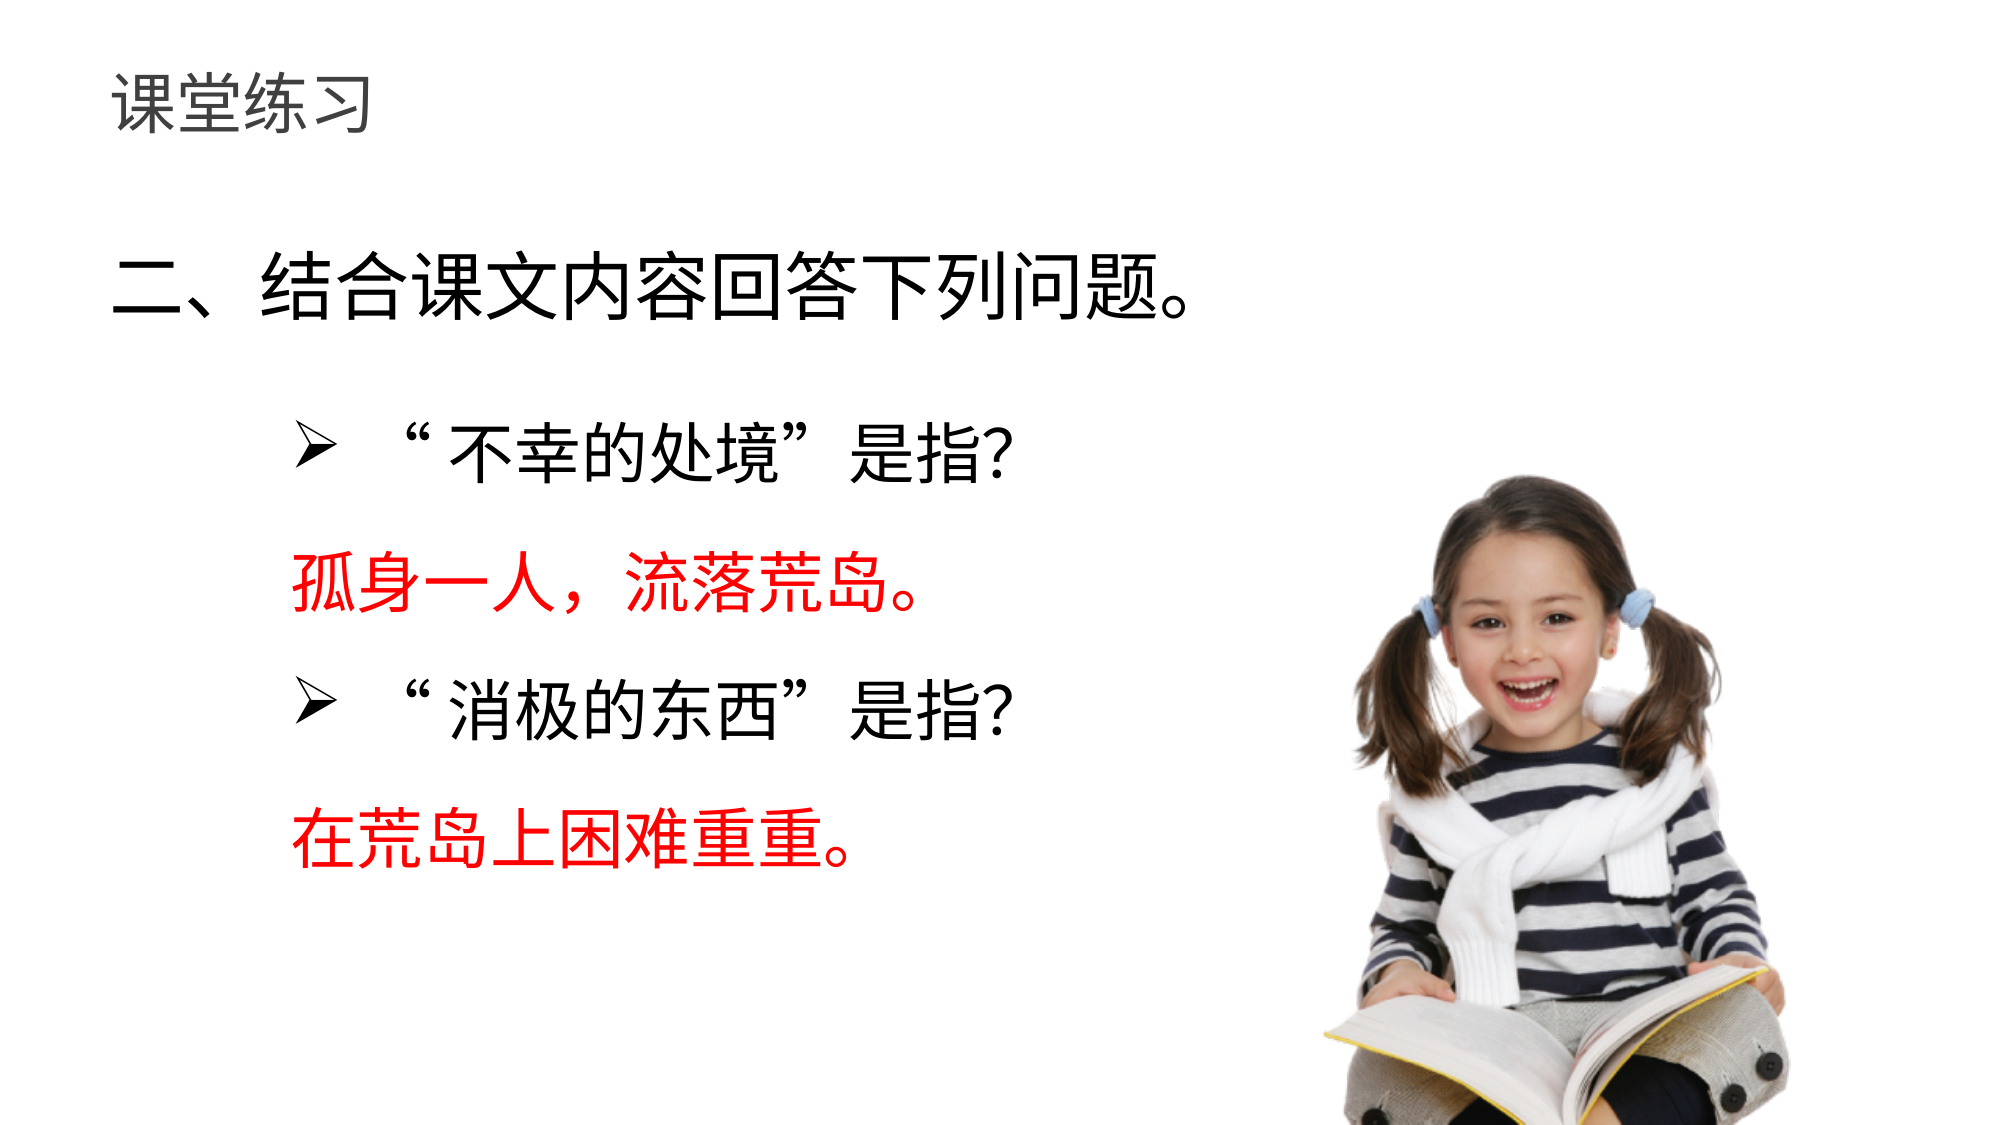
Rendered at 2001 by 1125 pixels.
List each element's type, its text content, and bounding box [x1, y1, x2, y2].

text_box “消极的东西”是指？ [275, 645, 1313, 756]
text_box 课堂练习 [94, 54, 772, 150]
text_box “不幸的处境”是指？ [275, 388, 1380, 500]
picture [1313, 467, 1811, 1125]
text_box 二、结合课文内容回答下列问题。 [94, 214, 1731, 338]
text_box 在荒岛上困难重重。 [275, 773, 1266, 885]
text_box 孤身一人，流落荒岛。 [275, 517, 1266, 628]
